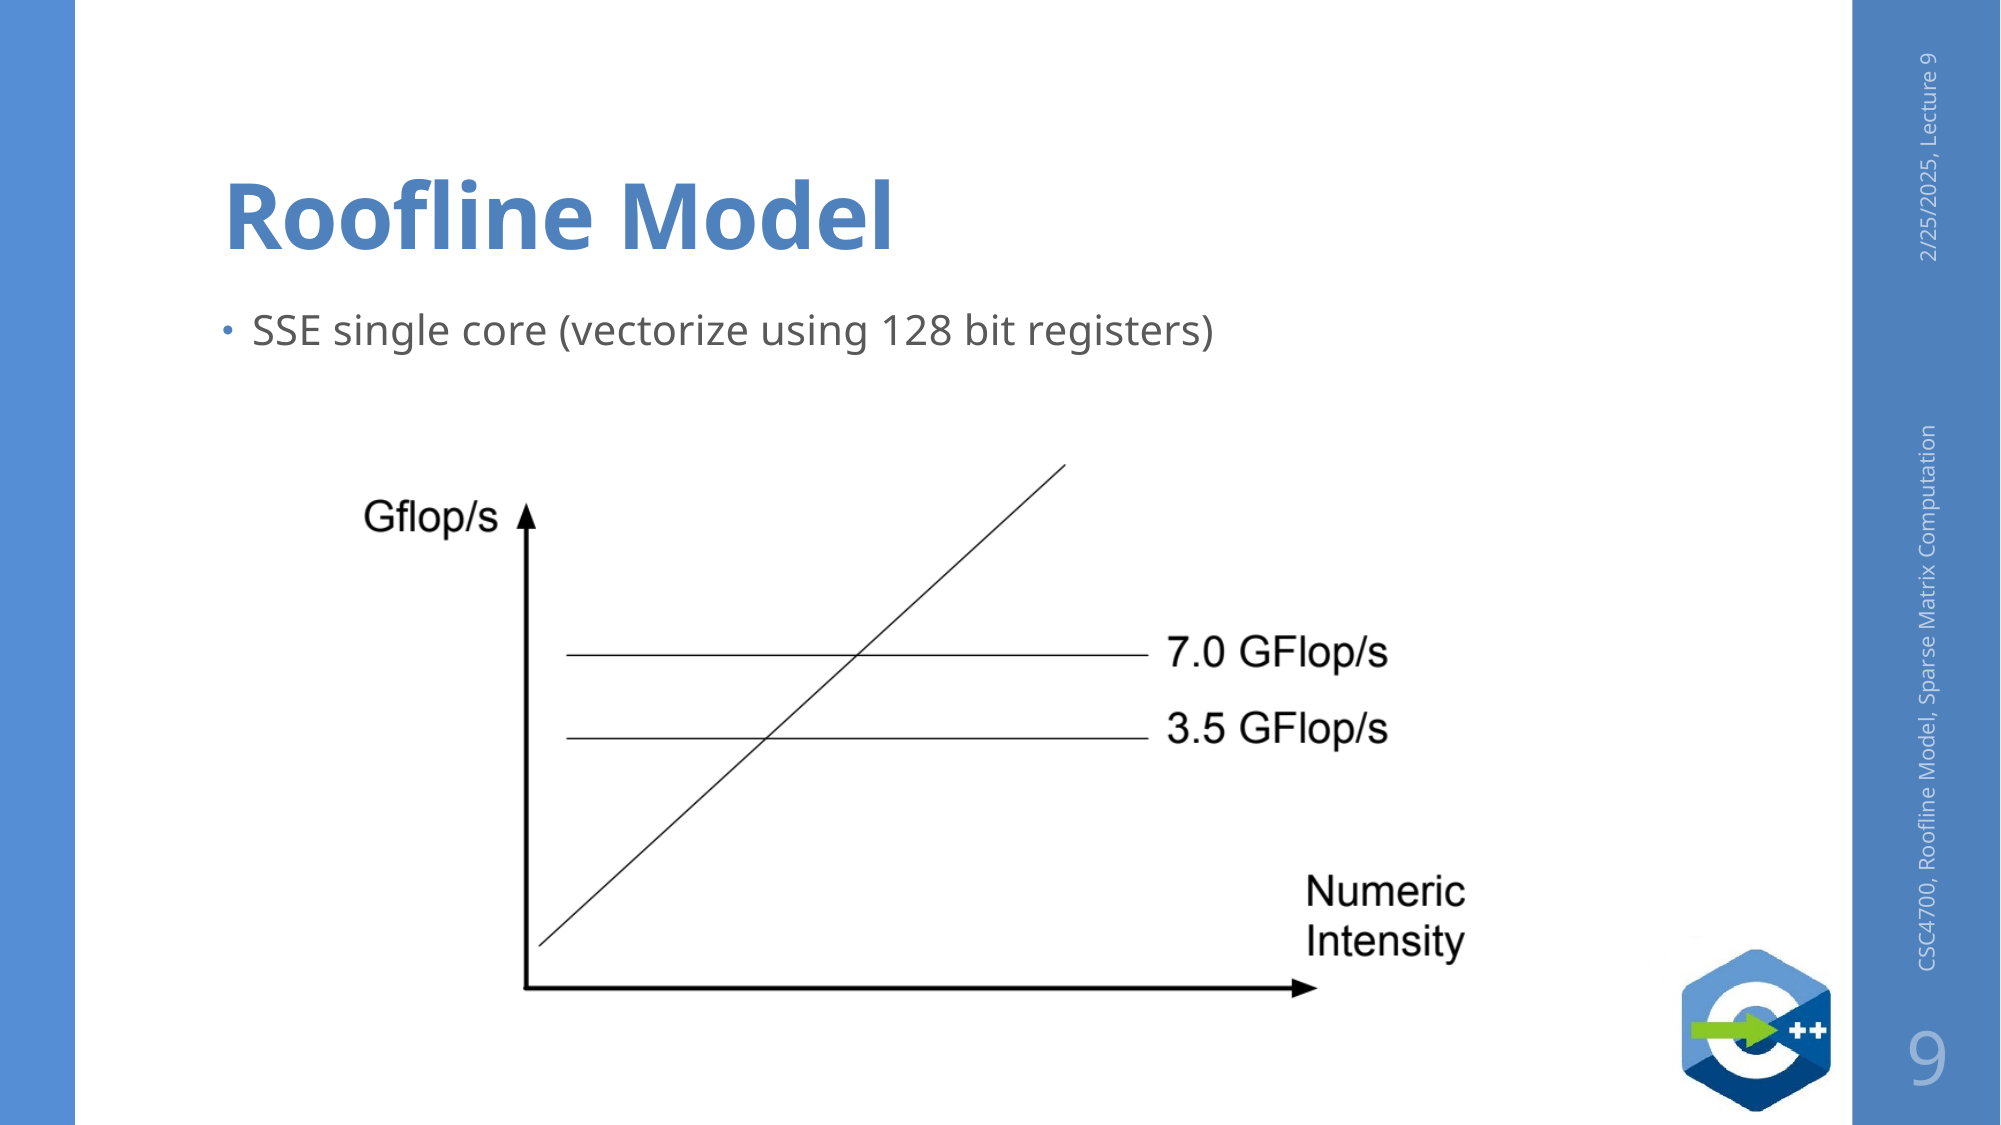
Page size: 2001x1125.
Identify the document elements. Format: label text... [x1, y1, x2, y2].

picture [1661, 936, 1851, 1125]
list SSE single core (vectorize using 128 bit registers) [206, 299, 1617, 1014]
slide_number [1897, 37, 1958, 351]
footer CSC4700, Roofline Model, Sparse Matrix Computation [1897, 400, 1958, 988]
slide_number 9 [1852, 1012, 2000, 1110]
title Roofline Model [206, 48, 1797, 278]
picture [355, 462, 1478, 1001]
